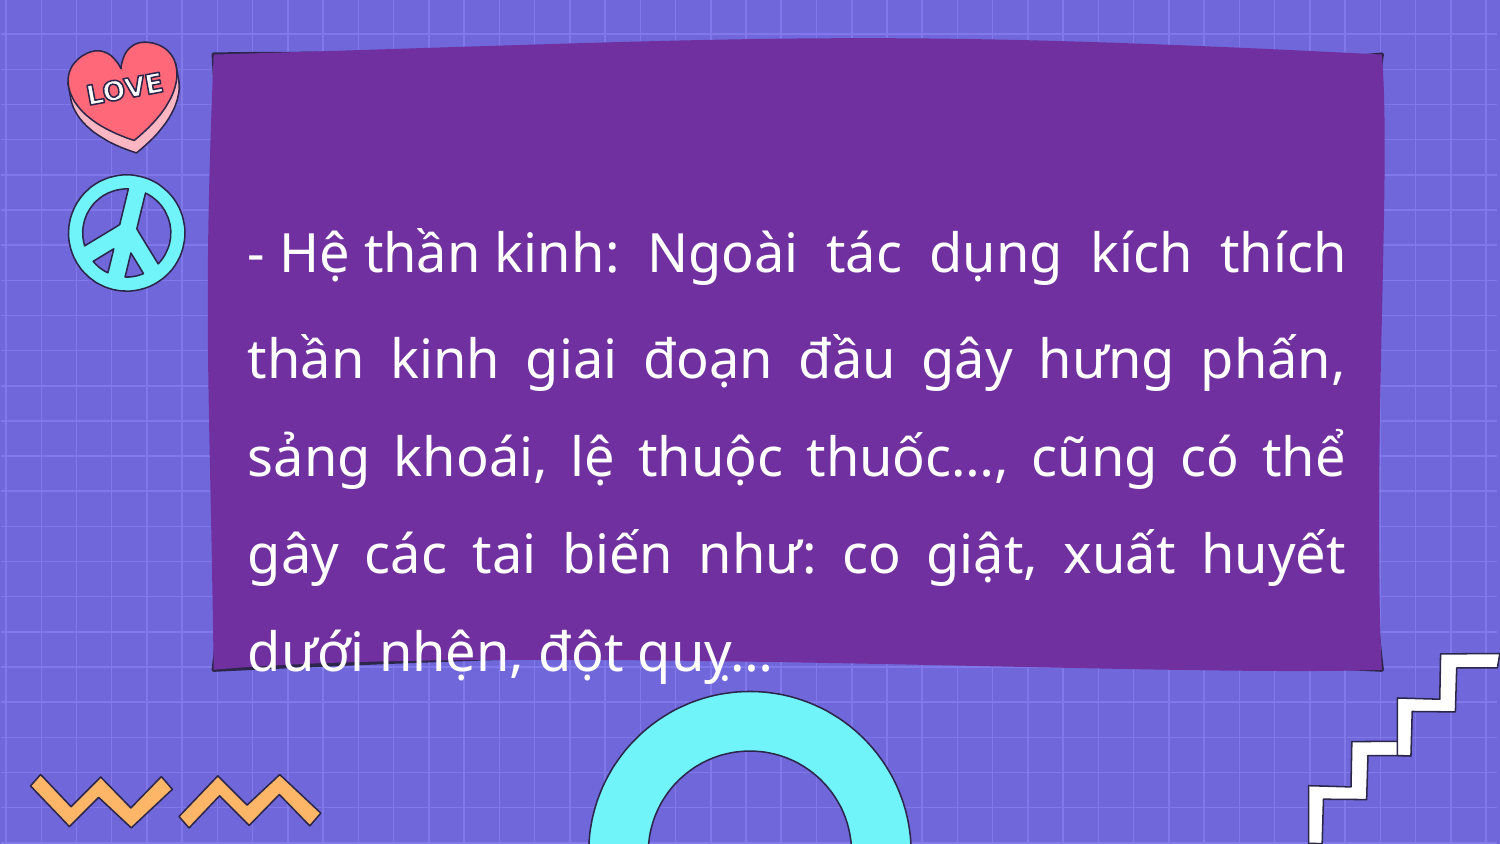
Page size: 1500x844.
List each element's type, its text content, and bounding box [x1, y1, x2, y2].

text_box - Hệ thần kinh: Ngoài tác dụng kích thích thần kinh giai đoạn đầu gây hưng phấn, sảng khoái, lệ thuộc thuốc…, cũng có thể gây các tai biến như: co giật, xuất huyết dưới nhện, đột quỵ… [233, 174, 1363, 690]
text_box [207, 38, 1385, 672]
